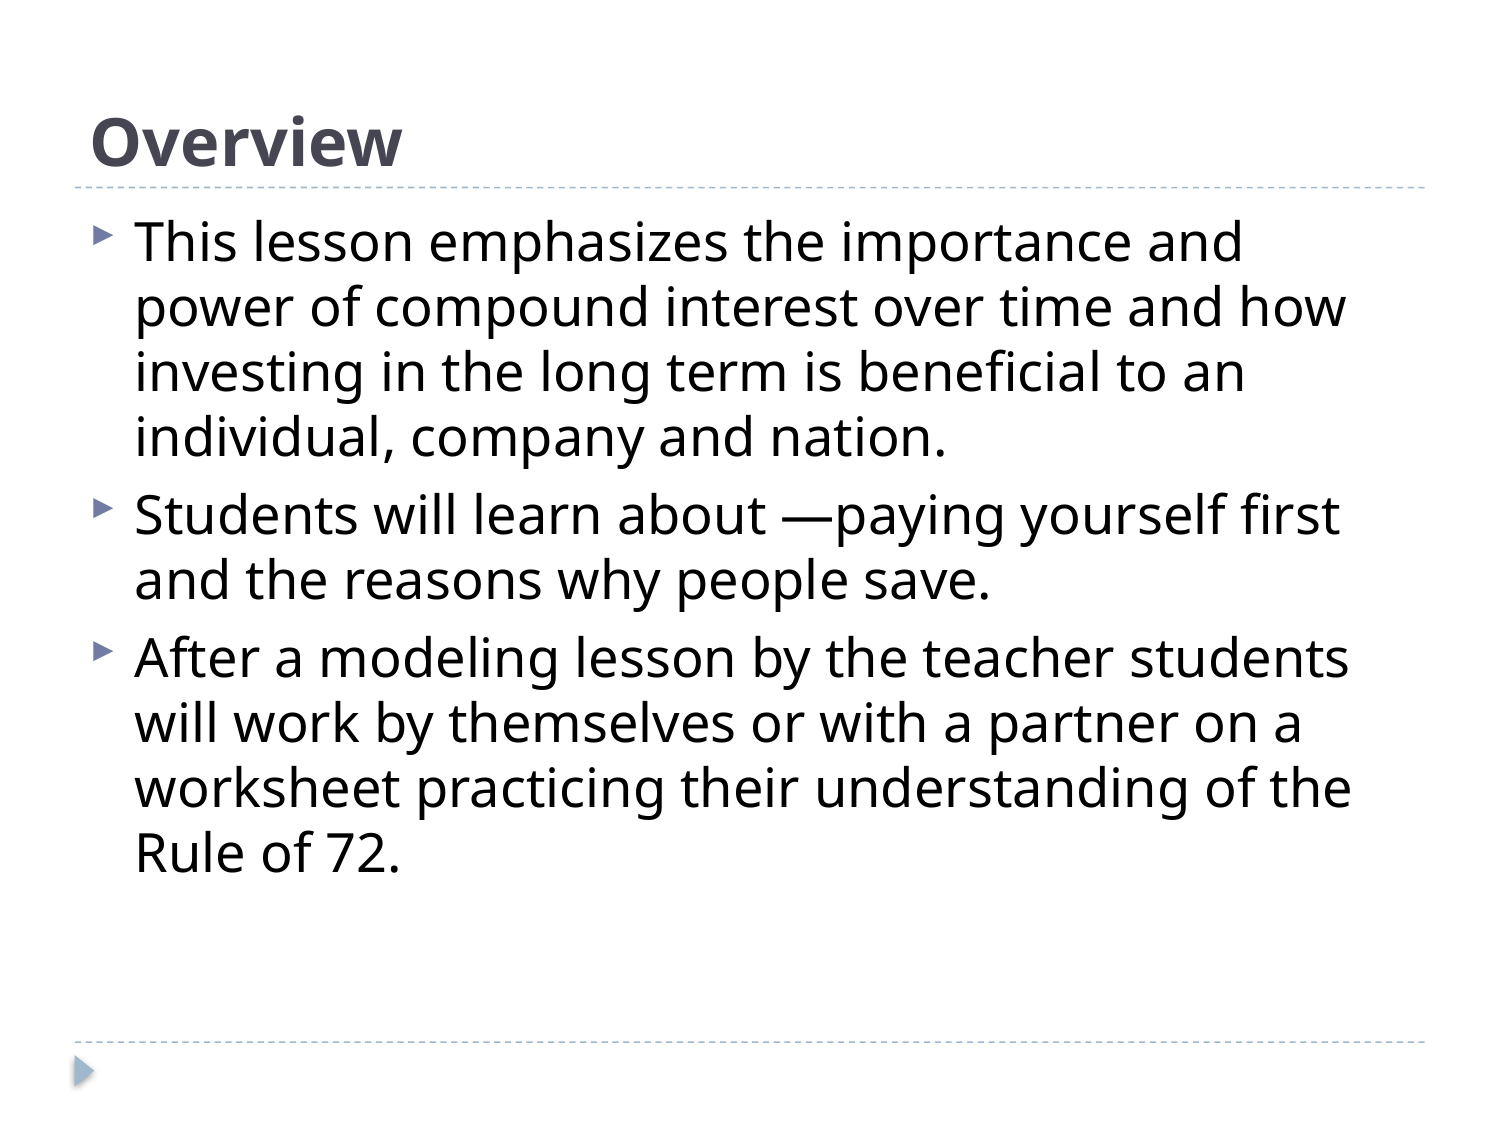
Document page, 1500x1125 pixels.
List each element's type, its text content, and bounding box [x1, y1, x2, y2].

list This lesson emphasizes the importance and power of compound interest over time and how investing in the long term is beneficial to an individual, company and nation. Students will learn about ―paying yourself first and the reasons why people save. After a modeling lesson by the teacher students will work by themselves or with a partner on a worksheet practicing their understanding of the Rule of 72. [75, 200, 1425, 1010]
title Overview [75, 24, 1425, 188]
